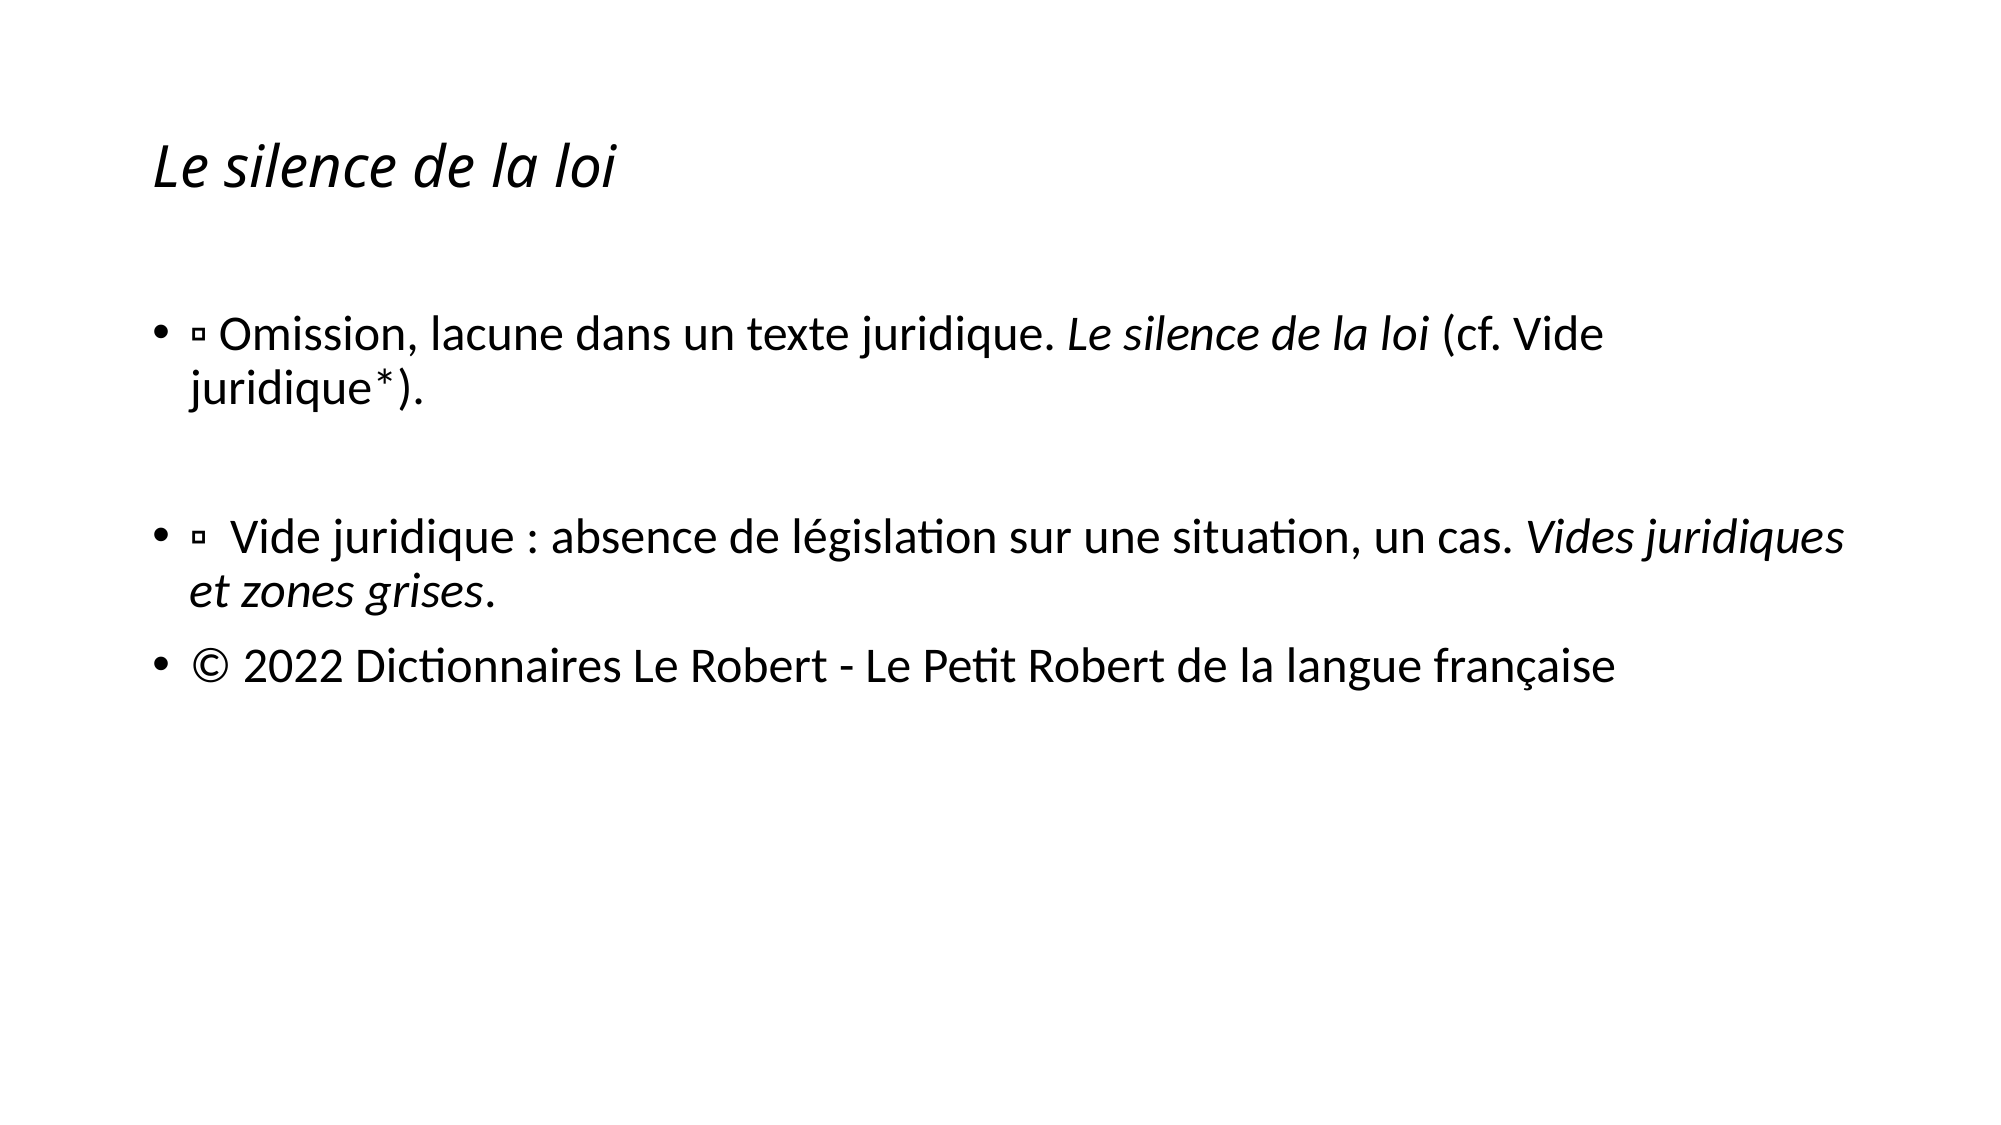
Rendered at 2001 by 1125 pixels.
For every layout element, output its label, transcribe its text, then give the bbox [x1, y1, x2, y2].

list ▫ Omission, lacune dans un texte juridique. Le silence de la loi (cf. Vide juridique*). ▫ Vide juridique : absence de législation sur une situation, un cas. Vides juridiques et zones grises. © 2022 Dictionnaires Le Robert - Le Petit Robert de la langue française [137, 299, 1863, 1014]
title Le silence de la loi [137, 59, 1863, 278]
